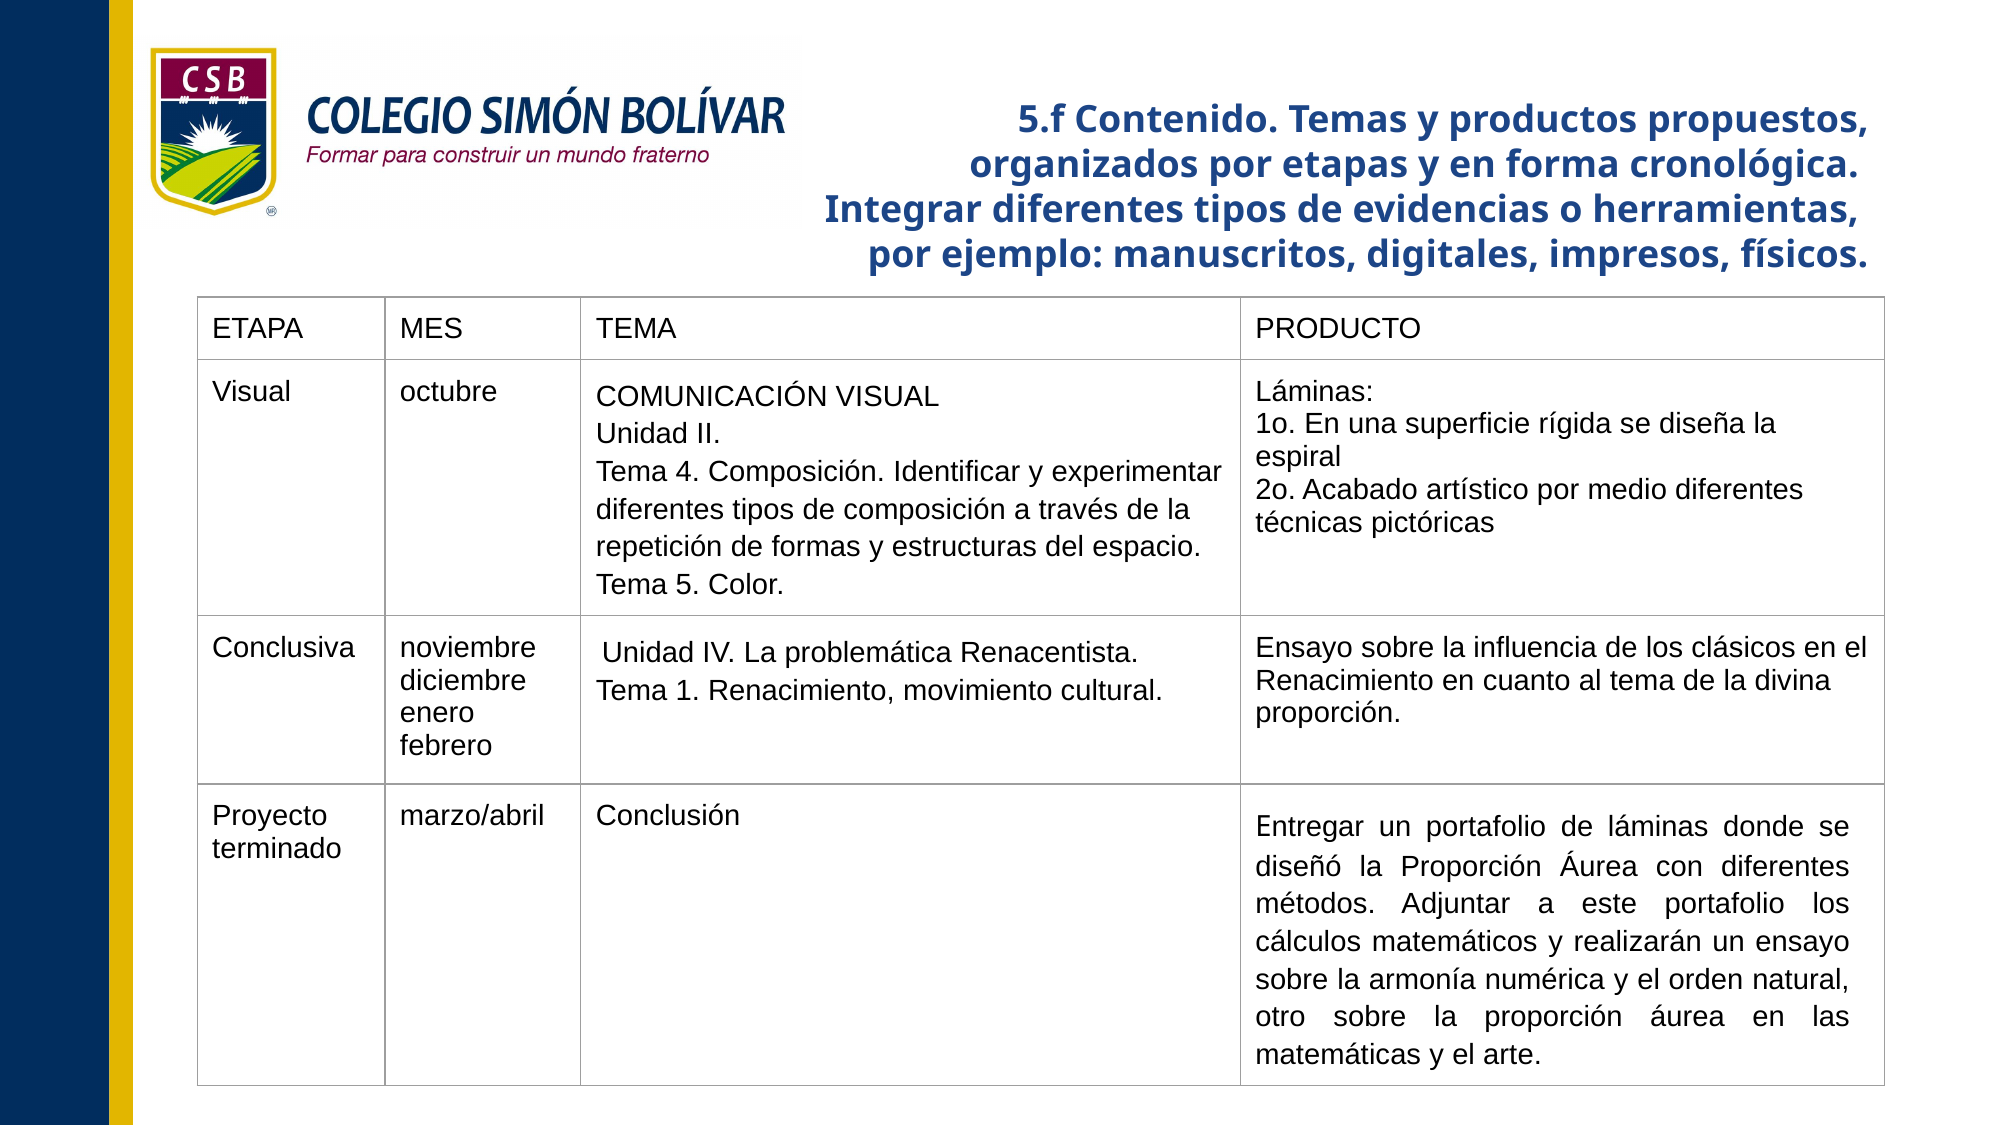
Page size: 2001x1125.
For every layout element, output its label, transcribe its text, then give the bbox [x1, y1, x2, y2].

table_cell COMUNICACIÓN VISUAL Unidad II. Tema 4. Composición. Identificar y experimentar diferentes tipos de composición a través de la repetición de formas y estructuras del espacio. Tema 5. Color. [581, 360, 1240, 615]
table_cell Ensayo sobre la influencia de los clásicos en el Renacimiento en cuanto al tema de la divina proporción. [1241, 616, 1884, 783]
picture [133, 35, 802, 229]
table_cell Proyecto terminado [198, 785, 384, 1085]
table_cell Entregar un portafolio de láminas donde se diseñó la Proporción Áurea con diferentes métodos. Adjuntar a este portafolio los cálculos matemáticos y realizarán un ensayo sobre la armonía numérica y el orden natural, otro sobre la proporción áurea en las matemáticas y el arte. [1241, 785, 1884, 1085]
table_cell Láminas: 1o. En una superficie rígida se diseña la espiral 2o. Acabado artístico por medio diferentes técnicas pictóricas [1241, 360, 1884, 615]
table_cell Conclusión [581, 785, 1240, 1085]
table_cell octubre [386, 360, 580, 615]
table_header PRODUCTO [1241, 298, 1884, 359]
table_header TEMA [581, 298, 1240, 359]
subtitle 5.f Contenido. Temas y productos propuestos, organizados por etapas y en forma cronológica. Integrar diferentes tipos de evidencias o herramientas, por ejemplo: manuscritos, digitales, impresos, físicos. [159, 79, 1885, 394]
table_cell Visual [198, 360, 384, 615]
table_header ETAPA [198, 298, 384, 359]
table_header MES [386, 298, 580, 359]
table_cell Unidad IV. La problemática Renacentista. Tema 1. Renacimiento, movimiento cultural. [581, 616, 1240, 783]
table_cell noviembre diciembre enero febrero [386, 616, 580, 783]
table_cell marzo/abril [386, 785, 580, 1085]
table_cell Conclusiva [198, 616, 384, 783]
